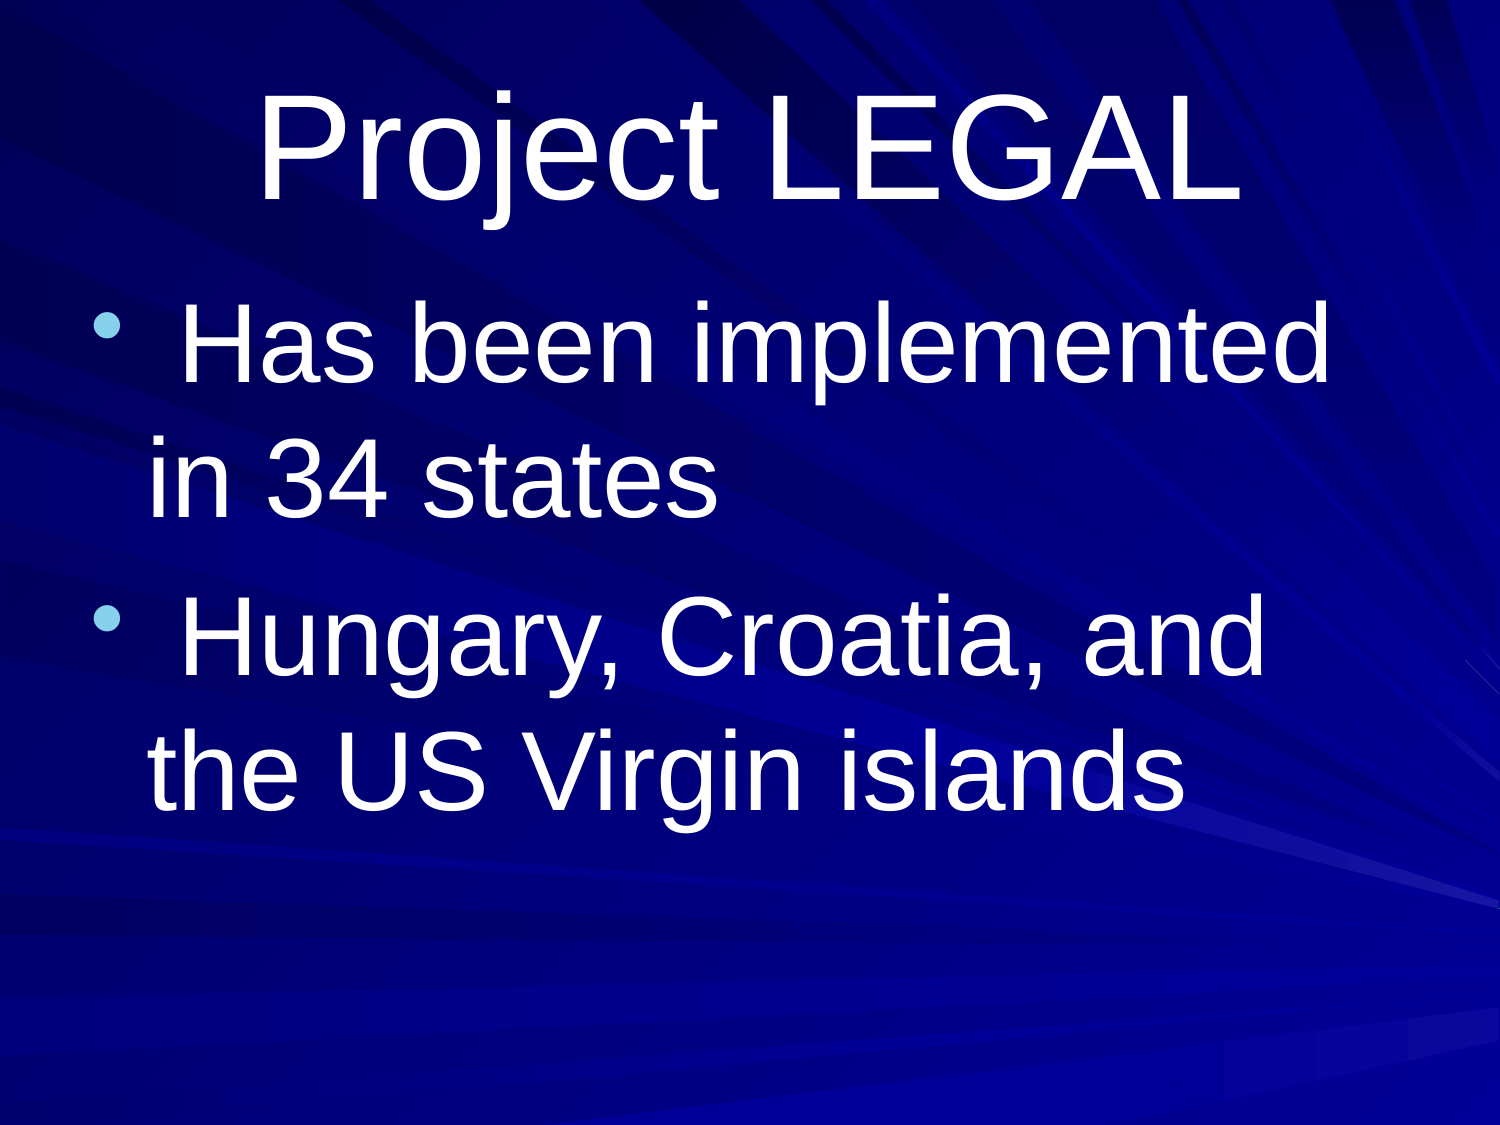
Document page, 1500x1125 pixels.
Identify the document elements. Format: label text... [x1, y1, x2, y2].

list Has been implemented in 34 states Hungary, Croatia, and the US Virgin islands [74, 262, 1426, 1006]
title Project LEGAL [74, 45, 1426, 234]
